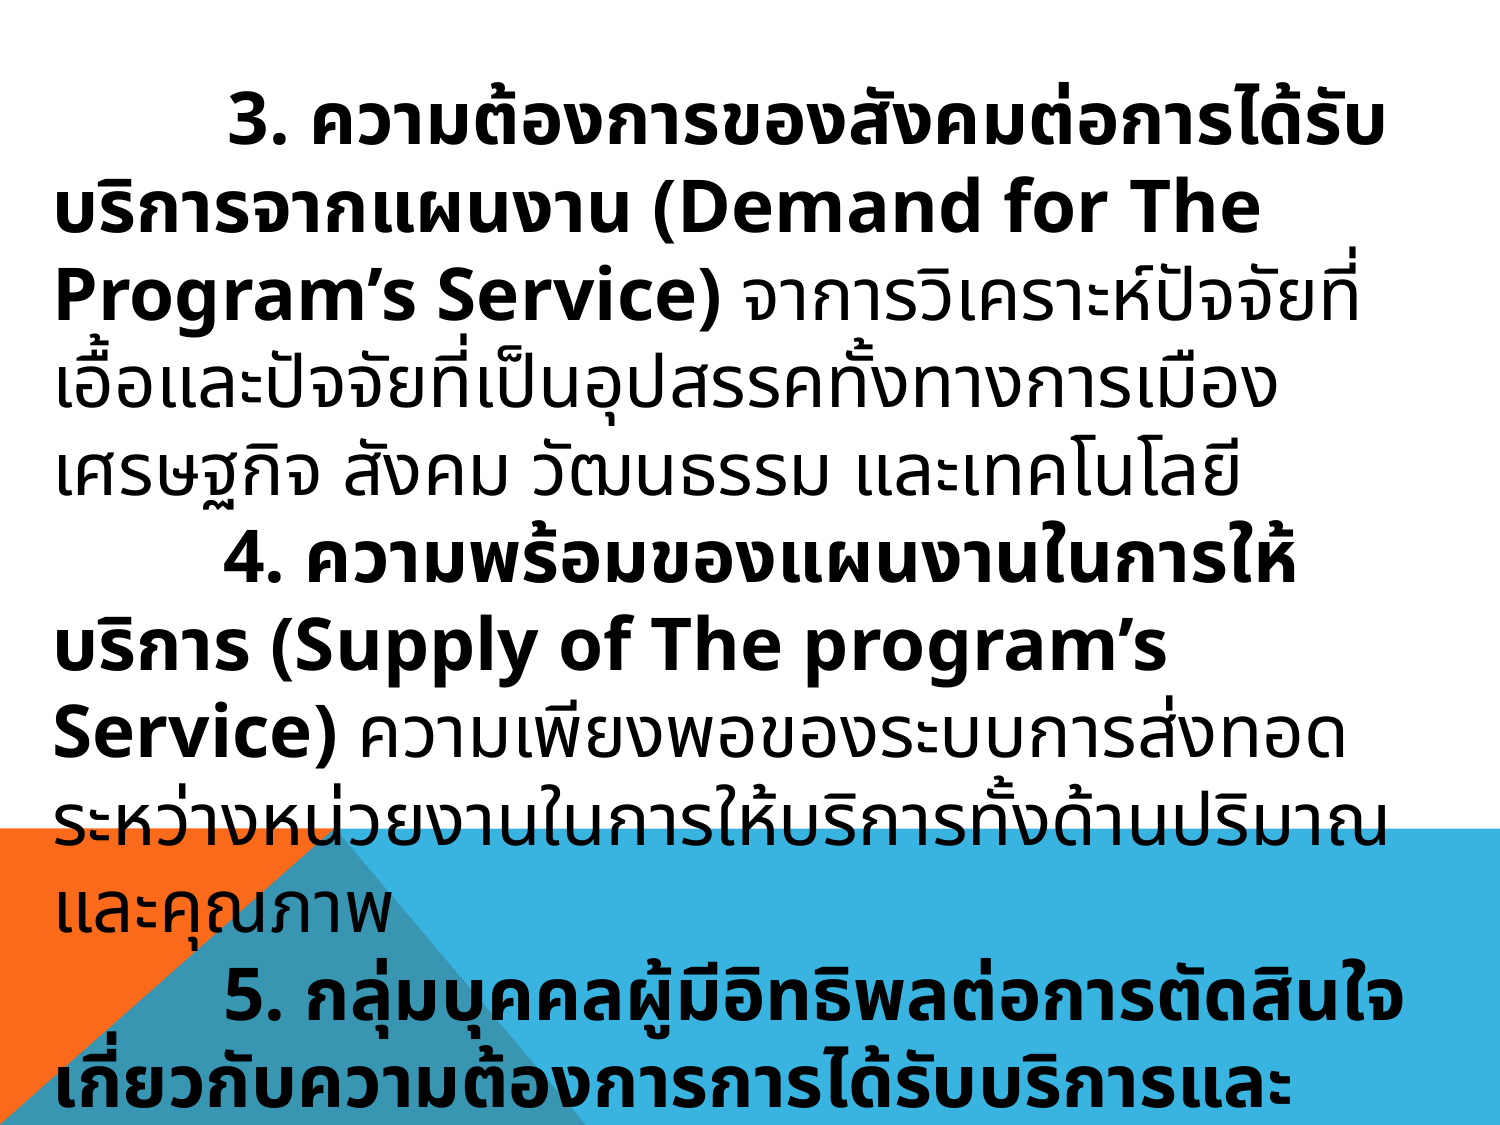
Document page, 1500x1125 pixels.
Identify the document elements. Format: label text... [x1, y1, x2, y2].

text_box 3. ความต้องการของสังคมต่อการได้รับบริการจากแผนงาน (Demand for The Program’s Service) จาการวิเคราะห์ปัจจัยที่เอื้อและปัจจัยที่เป็นอุปสรรคทั้งทางการเมือง เศรษฐกิจ สังคม วัฒนธรรม และเทคโนโลยี 4. ความพร้อมของแผนงานในการให้บริการ (Supply of The program’s Service) ความเพียงพอของระบบการส่งทอดระหว่างหน่วยงานในการให้บริการทั้งด้านปริมาณและคุณภาพ 5. กลุ่มบุคคลผู้มีอิทธิพลต่อการตัดสินใจเกี่ยวกับความต้องการการได้รับบริการและความพร้อมในการให้บริการ (Key Actors Influencing Demand and Supply) จากการวิเคราะห์ภาวะความเป็นผู้นำที่เป็นทางการที่มีต่อสนับสนุนและคัดค้านการดำเนินงานตามแผนทั้งในระดับชาติและระดับท้องถิ่น [37, 62, 1463, 1125]
